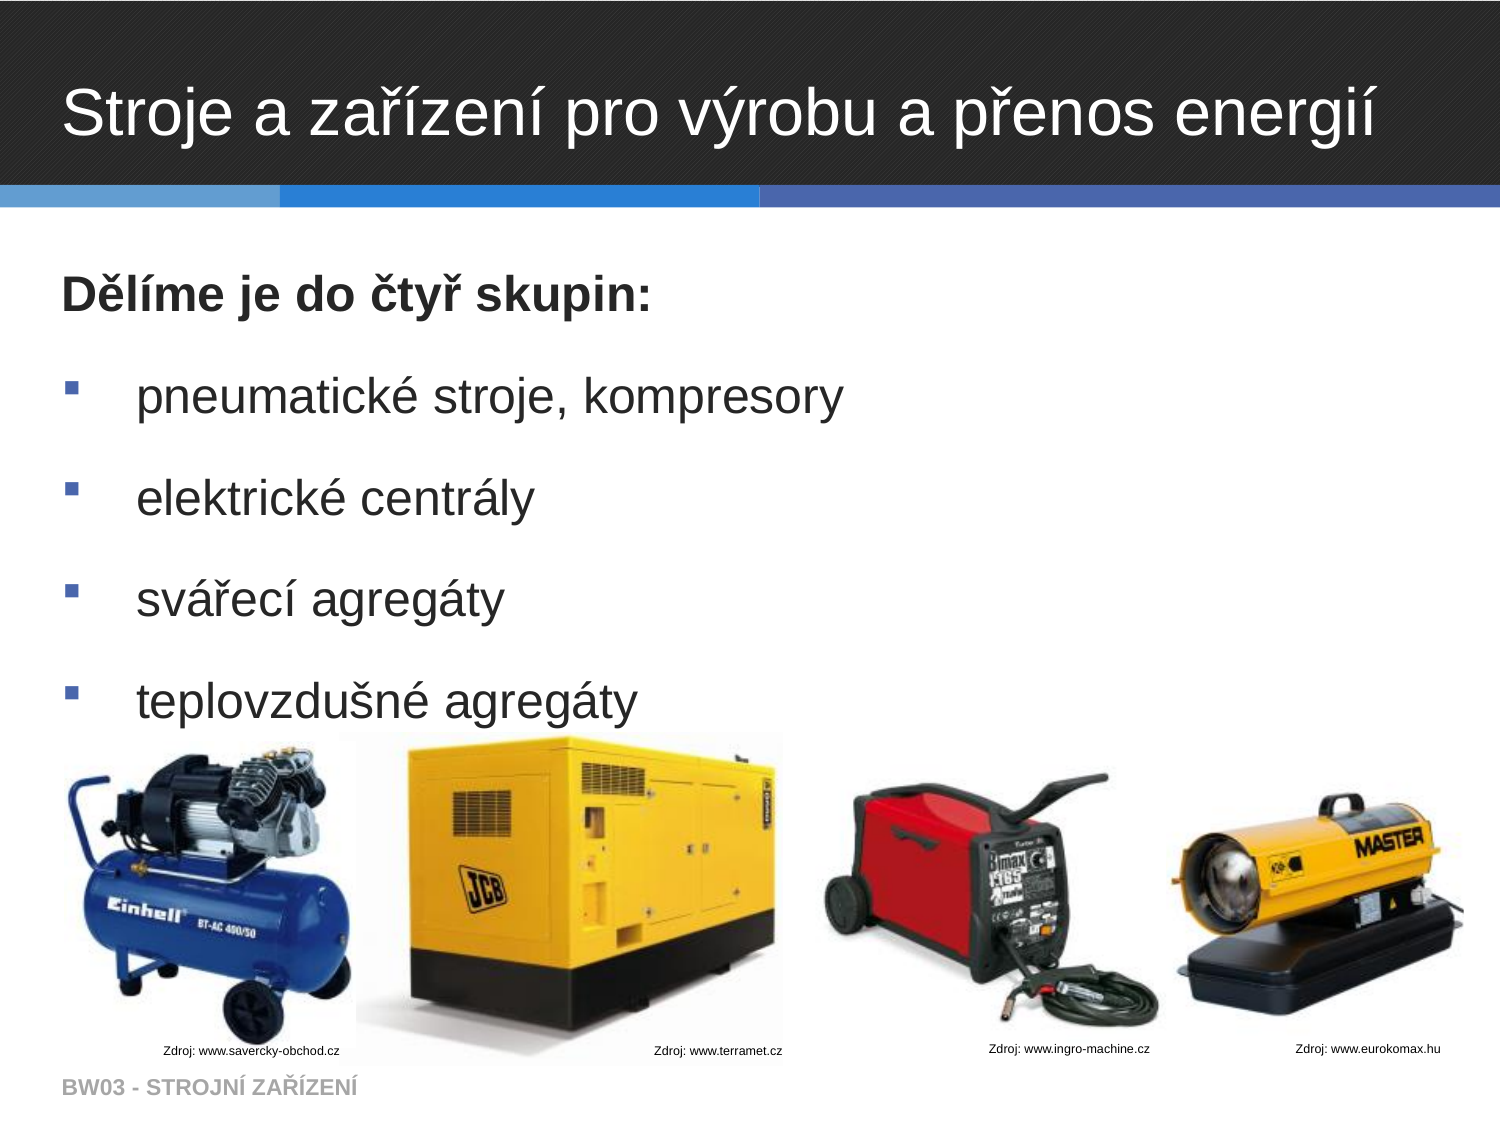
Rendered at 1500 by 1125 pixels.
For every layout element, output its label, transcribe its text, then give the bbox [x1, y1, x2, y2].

footer BW03 - STROJNÍ ZAŘÍZENÍ [46, 1055, 1052, 1116]
text_box Zdroj: www.savercky-obchod.cz [148, 1062, 327, 1066]
picture [63, 731, 784, 1067]
title Stroje a zařízení pro výrobu a přenos energií [46, 29, 1453, 189]
list Dělíme je do čtyř skupin: pneumatické stroje, kompresory elektrické centrály svářecí agregáty teplovzdušné agregáty [46, 254, 1454, 1019]
picture [790, 707, 1465, 1082]
